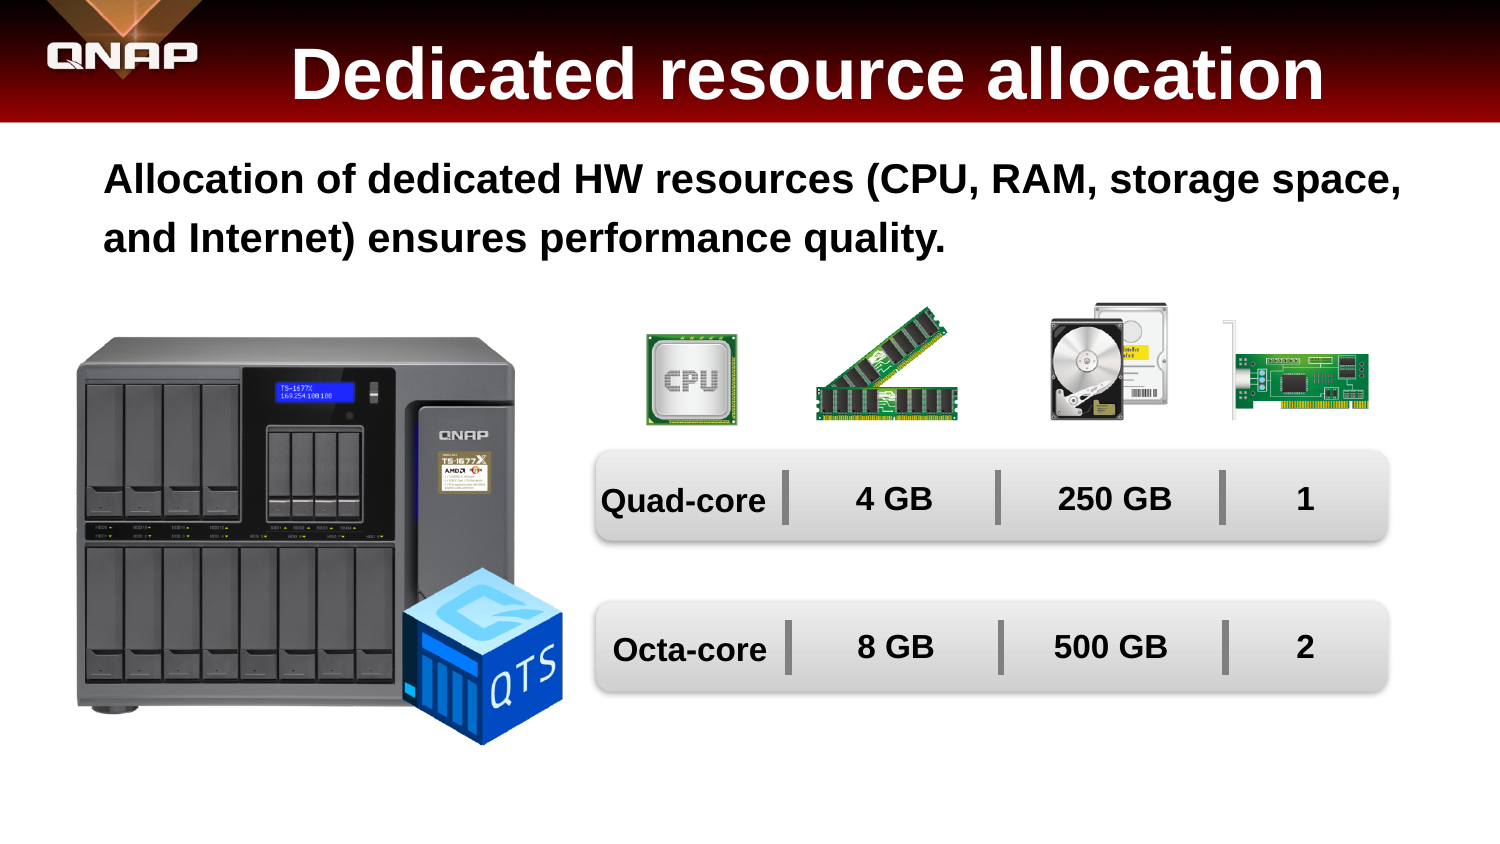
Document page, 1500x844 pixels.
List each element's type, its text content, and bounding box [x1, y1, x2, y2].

text_box Allocation of dedicated HW resources (CPU, RAM, storage space, and Internet) ensures performance quality. [88, 144, 1418, 269]
picture [1019, 292, 1395, 431]
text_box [585, 450, 1389, 692]
picture [0, 318, 627, 756]
picture [0, 0, 1500, 161]
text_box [632, 293, 973, 436]
title Dedicated resource allocation [117, 0, 1500, 141]
